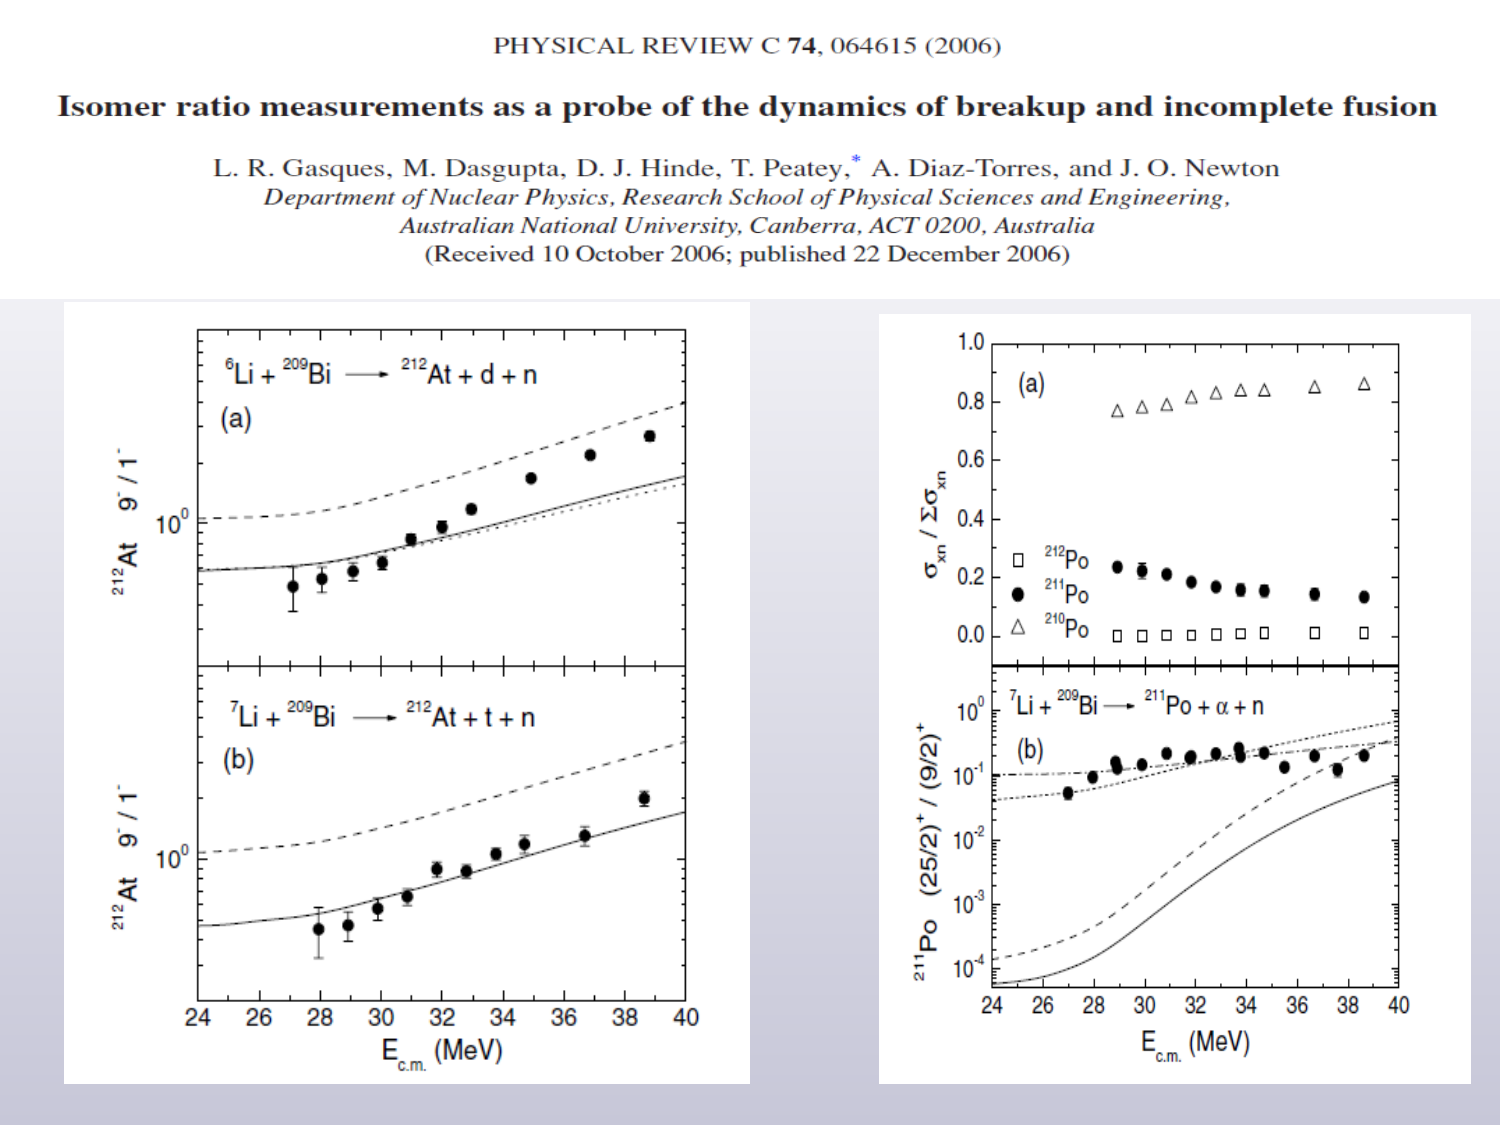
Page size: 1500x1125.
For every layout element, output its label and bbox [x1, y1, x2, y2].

picture [879, 313, 1471, 1084]
picture [0, 0, 1500, 299]
picture [64, 307, 751, 1085]
